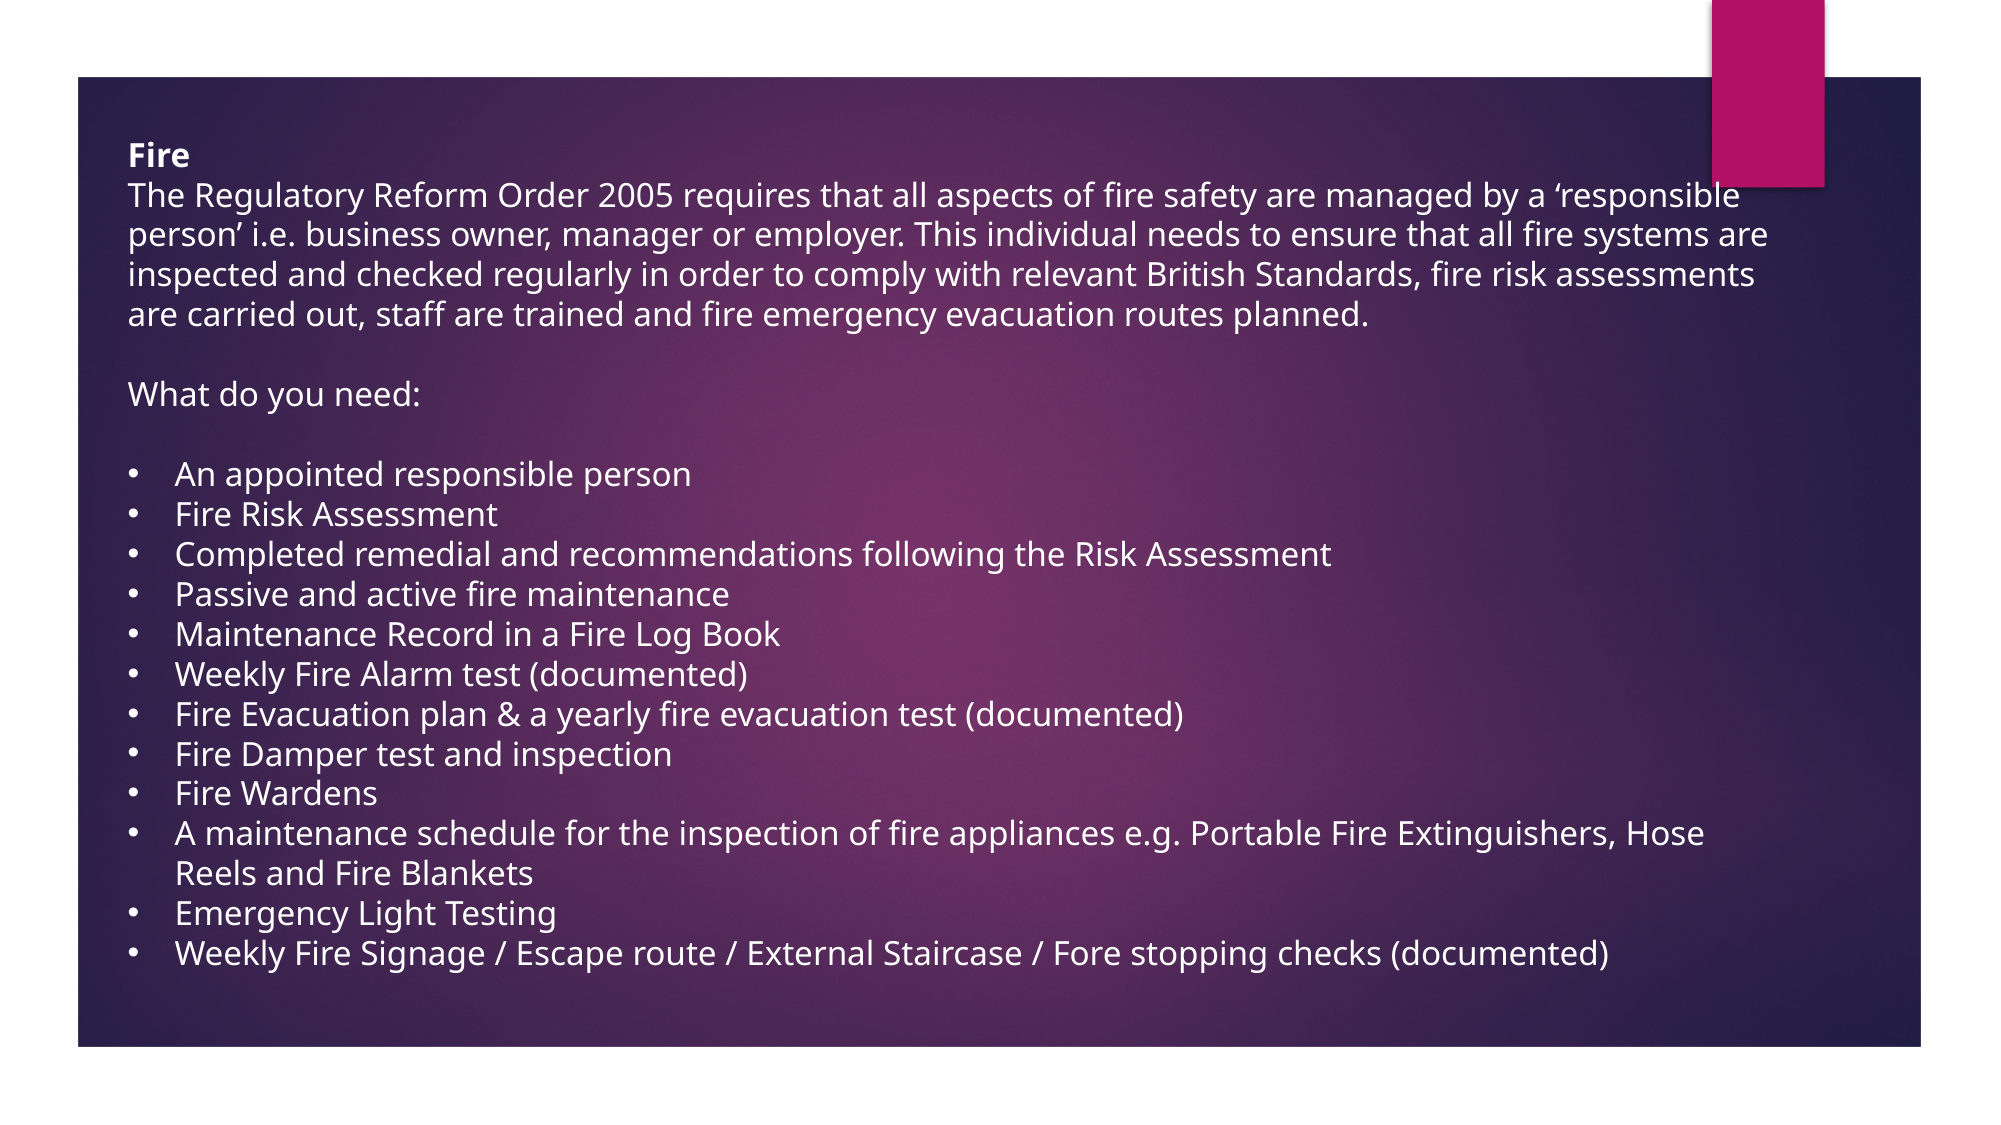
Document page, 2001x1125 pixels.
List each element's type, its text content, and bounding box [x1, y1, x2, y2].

text_box Fire The Regulatory Reform Order 2005 requires that all aspects of fire safety are managed by a ‘responsible person’ i.e. business owner, manager or employer. This individual needs to ensure that all fire systems are inspected and checked regularly in order to comply with relevant British Standards, fire risk assessments are carried out, staff are trained and fire emergency evacuation routes planned. What do you need: An appointed responsible person Fire Risk Assessment Completed remedial and recommendations following the Risk Assessment Passive and active fire maintenance Maintenance Record in a Fire Log Book Weekly Fire Alarm test (documented) Fire Evacuation plan & a yearly fire evacuation test (documented) Fire Damper test and inspection Fire Wardens A maintenance schedule for the inspection of fire appliances e.g. Portable Fire Extinguishers, Hose Reels and Fire Blankets Emergency Light Testing Weekly Fire Signage / Escape route / External Staircase / Fore stopping checks (documented) [112, 126, 1805, 1125]
